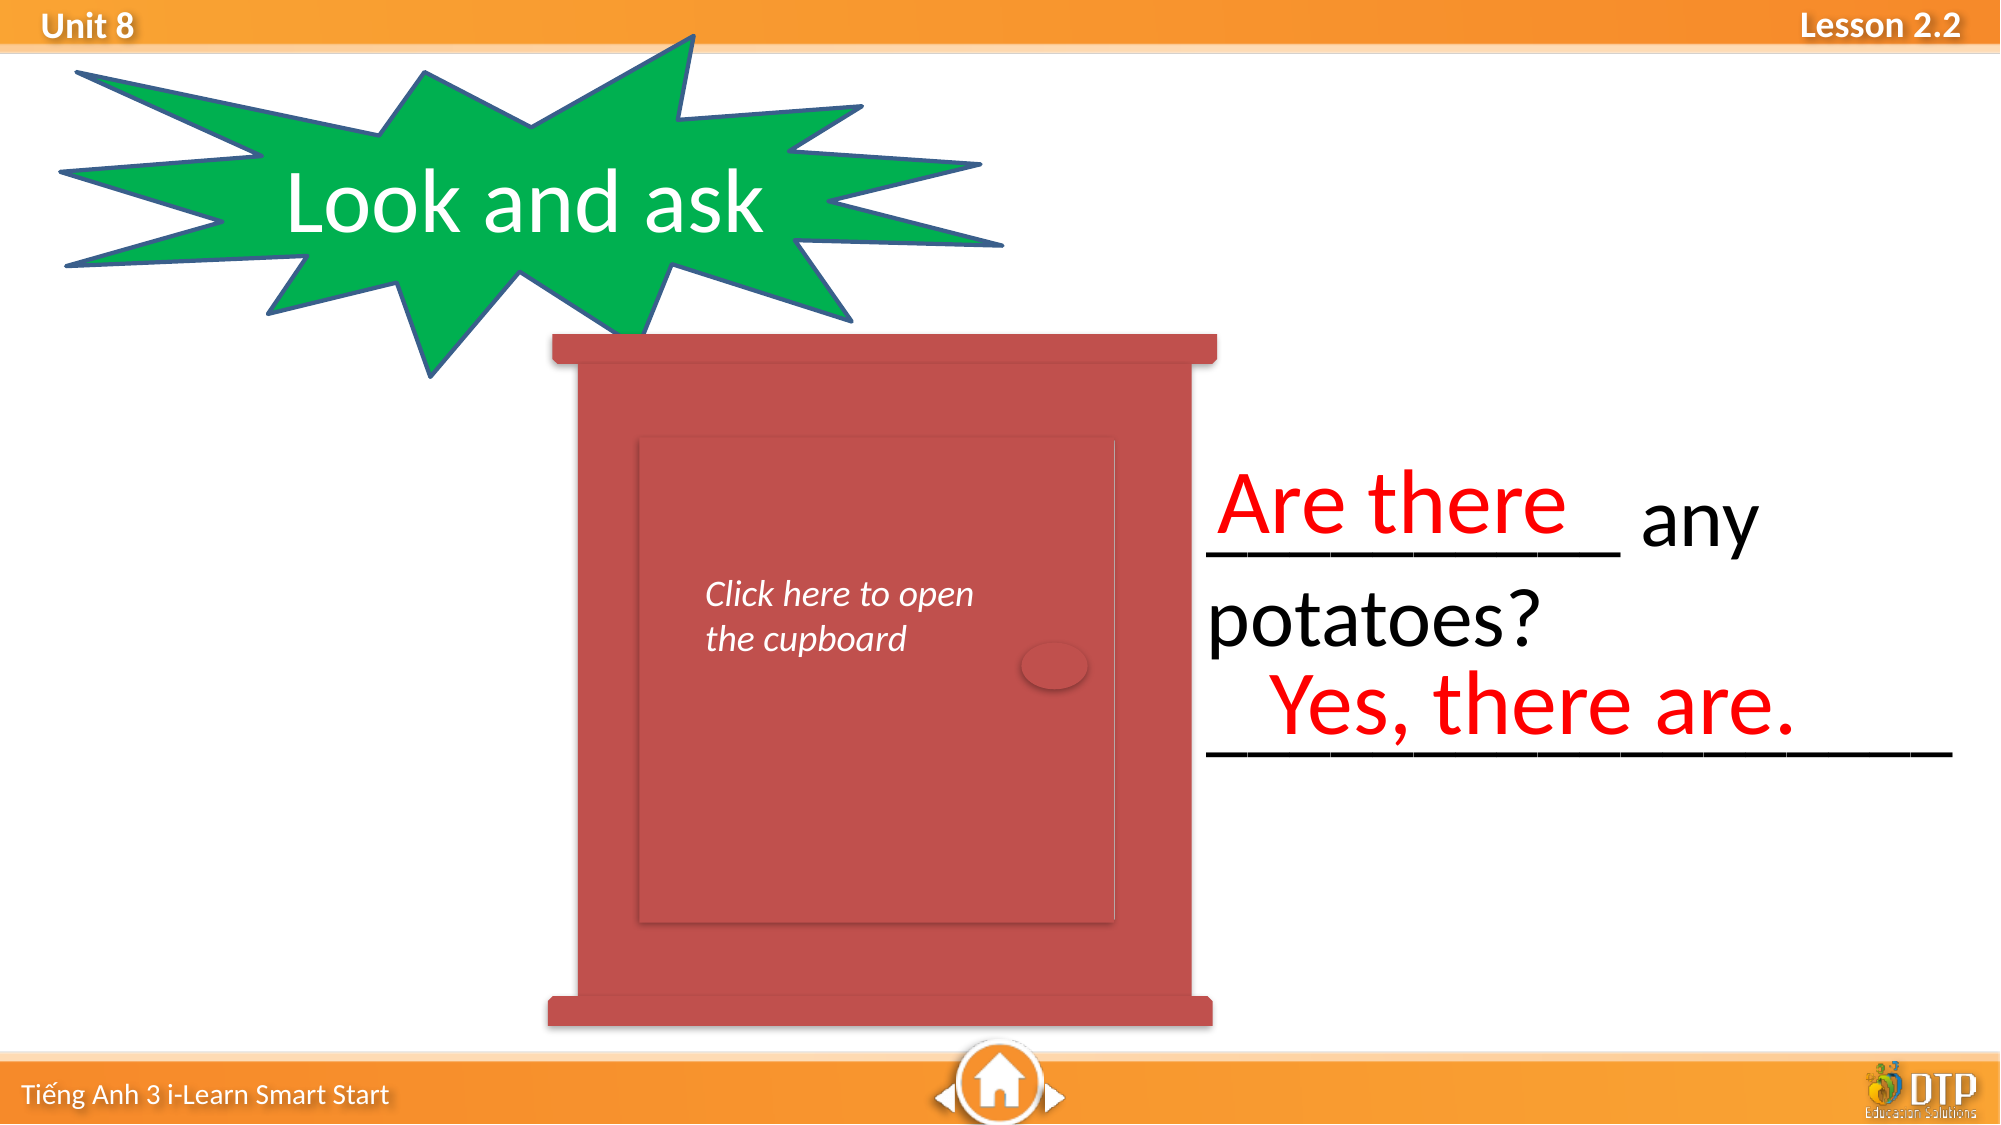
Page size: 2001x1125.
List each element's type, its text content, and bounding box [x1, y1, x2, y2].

text_box __________ any potatoes? __________________ [1222, 455, 2000, 771]
text_box Yes, there are. [1254, 635, 1896, 761]
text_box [547, 333, 1218, 1027]
text_box Are there [1222, 435, 1694, 560]
picture [1115, 455, 1124, 670]
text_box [639, 437, 1115, 923]
text_box Look and ask [58, 33, 1005, 380]
picture [0, 0, 2000, 1125]
